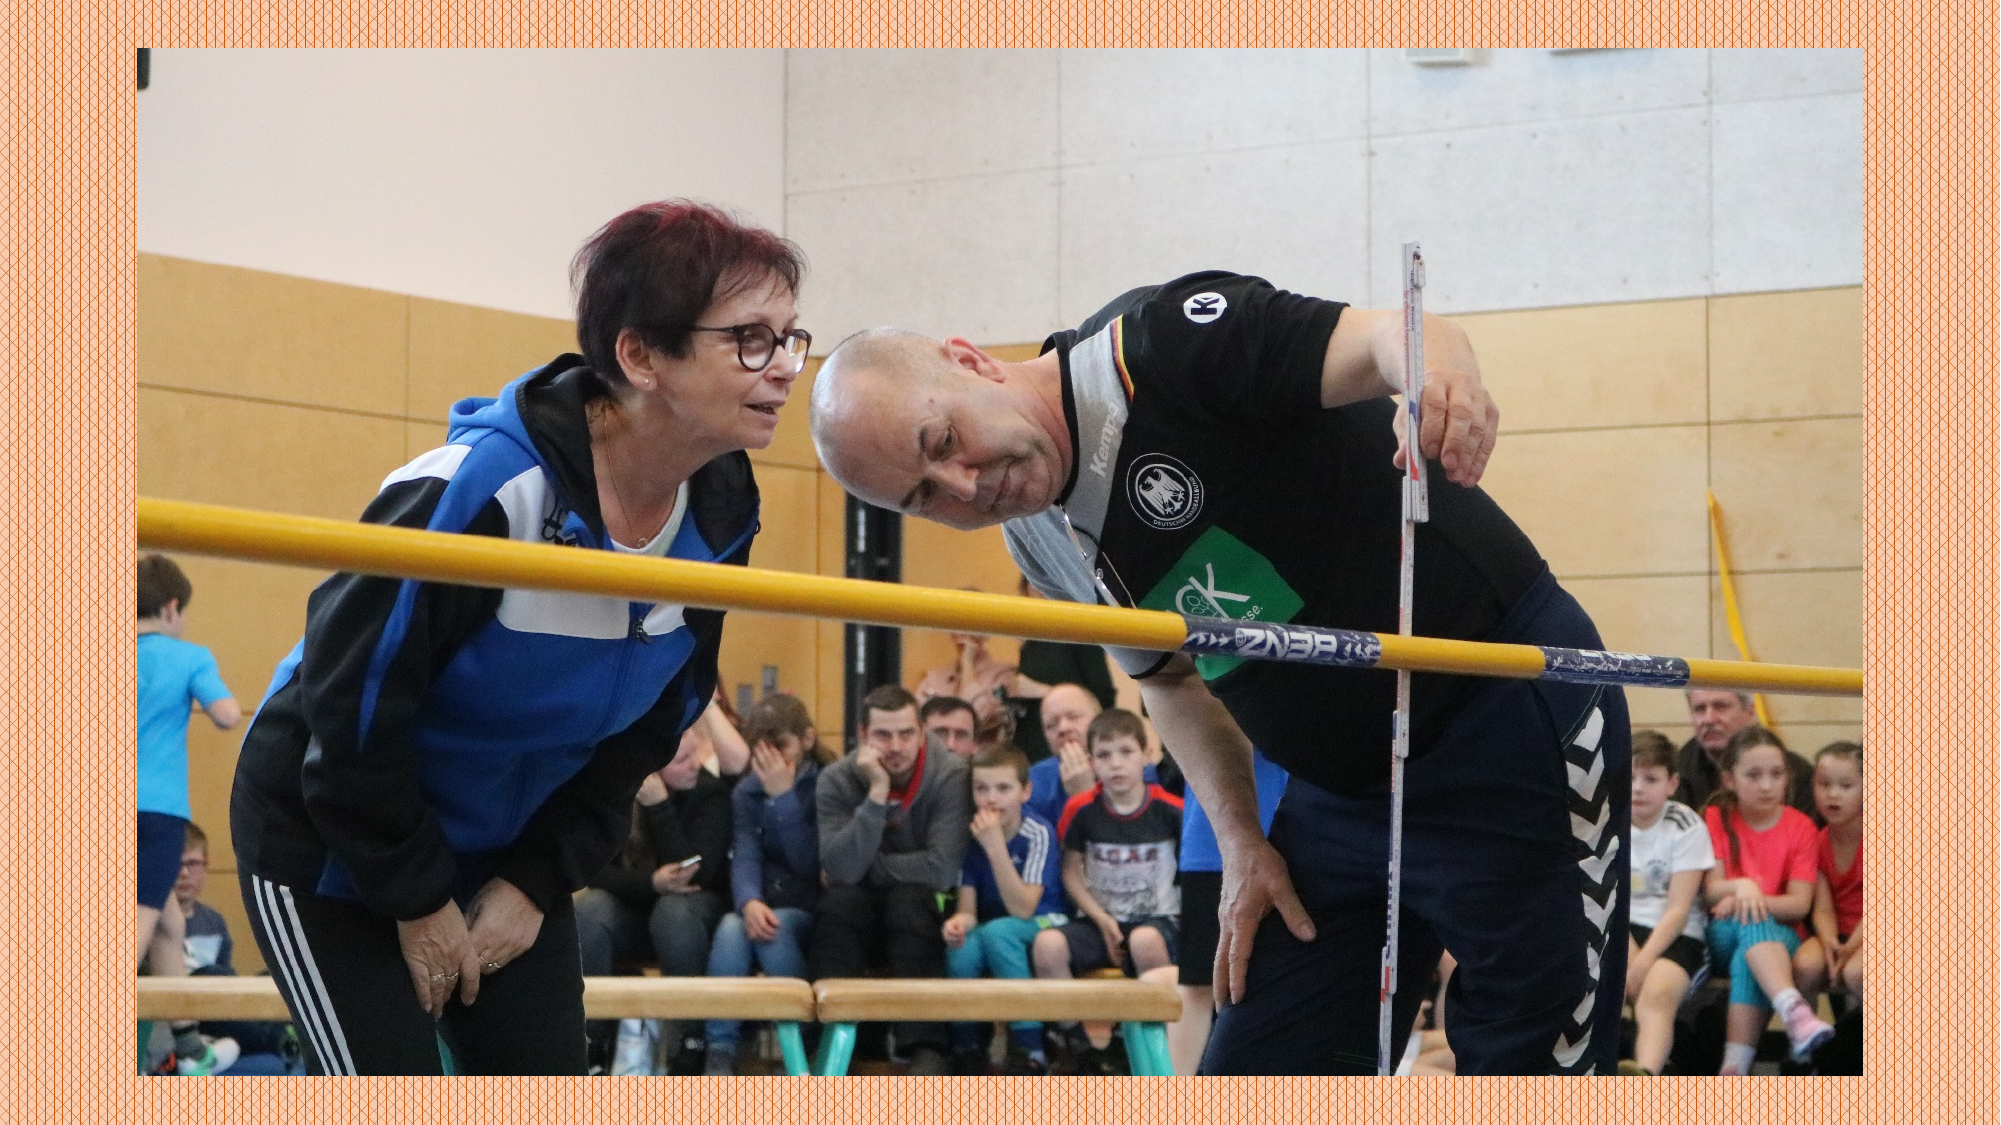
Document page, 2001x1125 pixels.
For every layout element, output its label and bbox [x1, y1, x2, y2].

list [137, 48, 1863, 1076]
